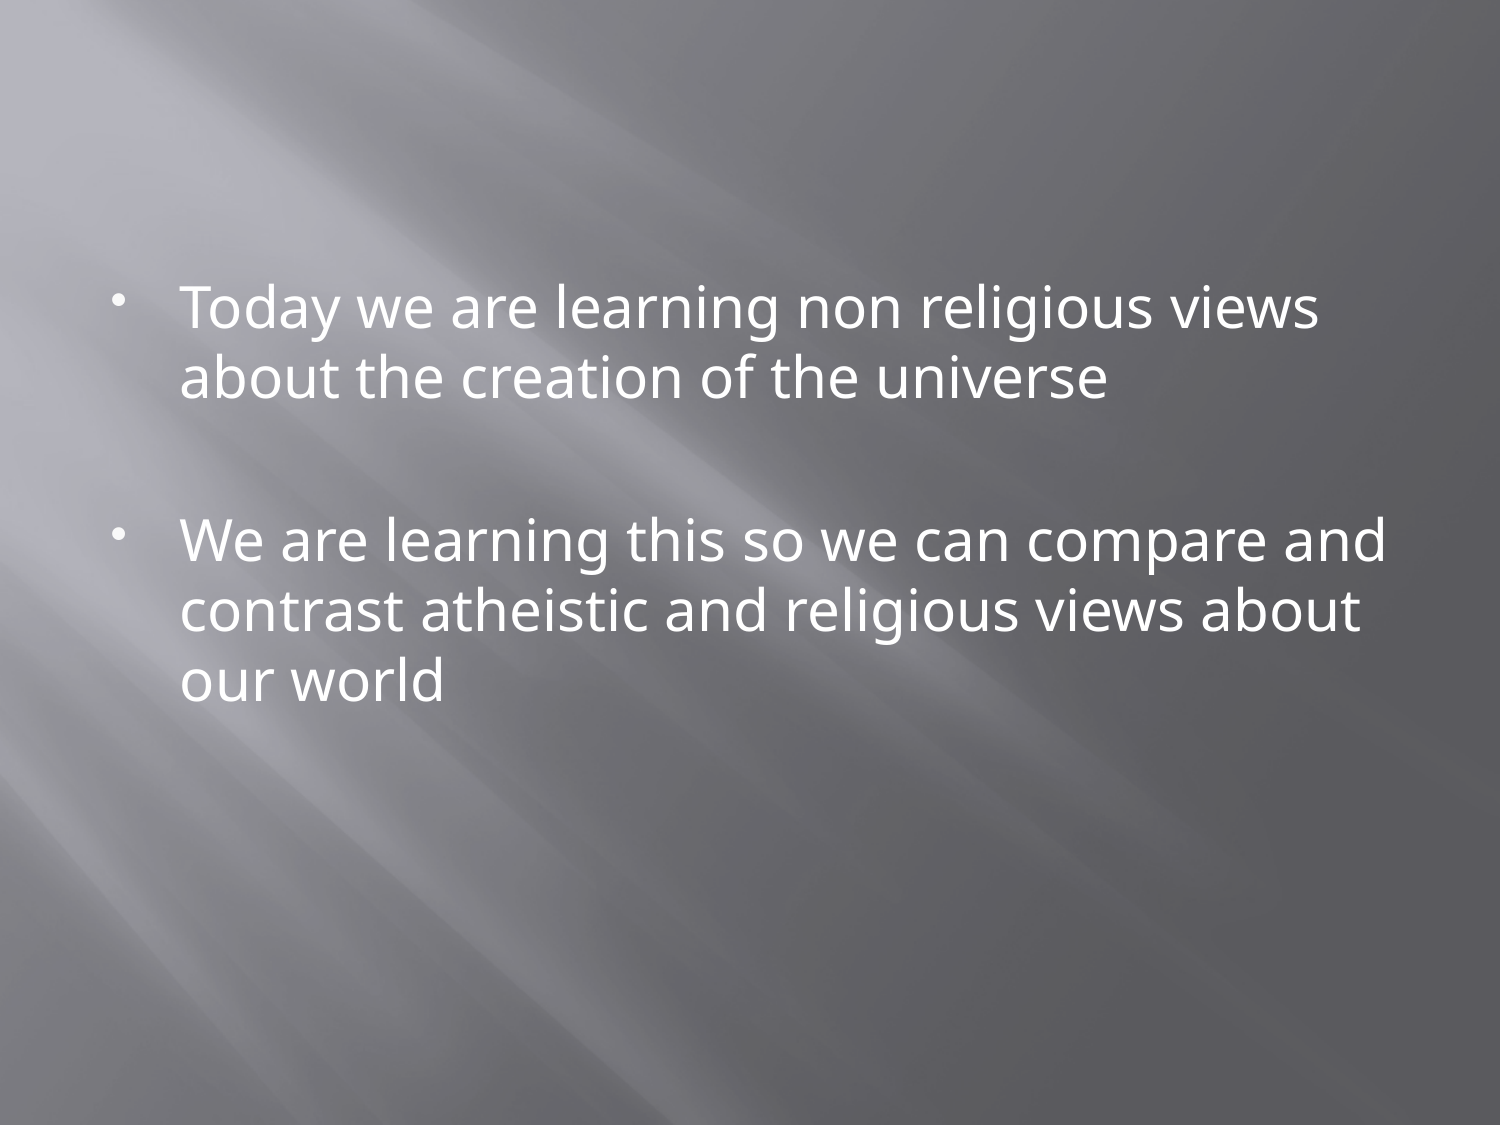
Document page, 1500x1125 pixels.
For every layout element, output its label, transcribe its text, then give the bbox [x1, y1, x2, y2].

list Today we are learning non religious views about the creation of the universe We are learning this so we can compare and contrast atheistic and religious views about our world [75, 262, 1425, 1035]
